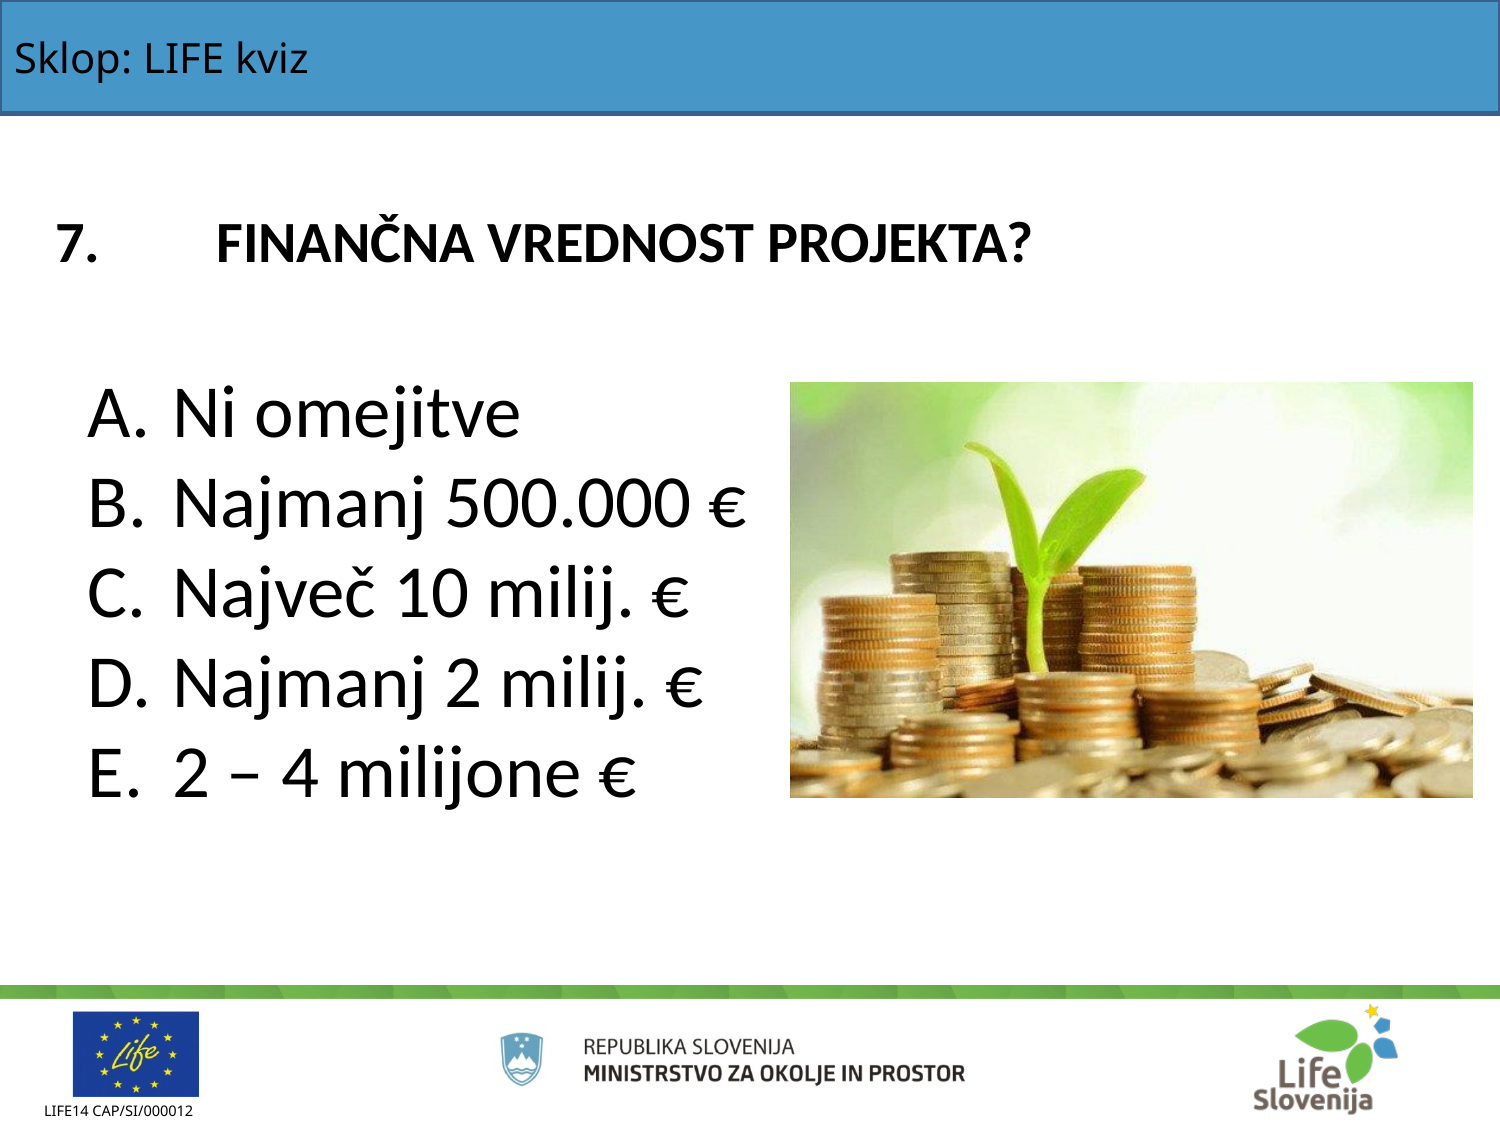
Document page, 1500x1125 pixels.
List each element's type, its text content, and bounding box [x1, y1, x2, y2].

picture [491, 1026, 972, 1090]
picture [1249, 1000, 1404, 1119]
text_box Ni omejitve Najmanj 500.000 € Največ 10 milij. € Najmanj 2 milij. € 2 – 4 milijone € [72, 354, 1338, 820]
picture [0, 984, 1500, 999]
picture [790, 381, 1473, 798]
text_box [29, 1011, 239, 1125]
text_box 7. FINANČNA VREDNOST PROJEKTA? [40, 196, 1459, 281]
text_box Sklop: LIFE kviz [0, 0, 1500, 116]
